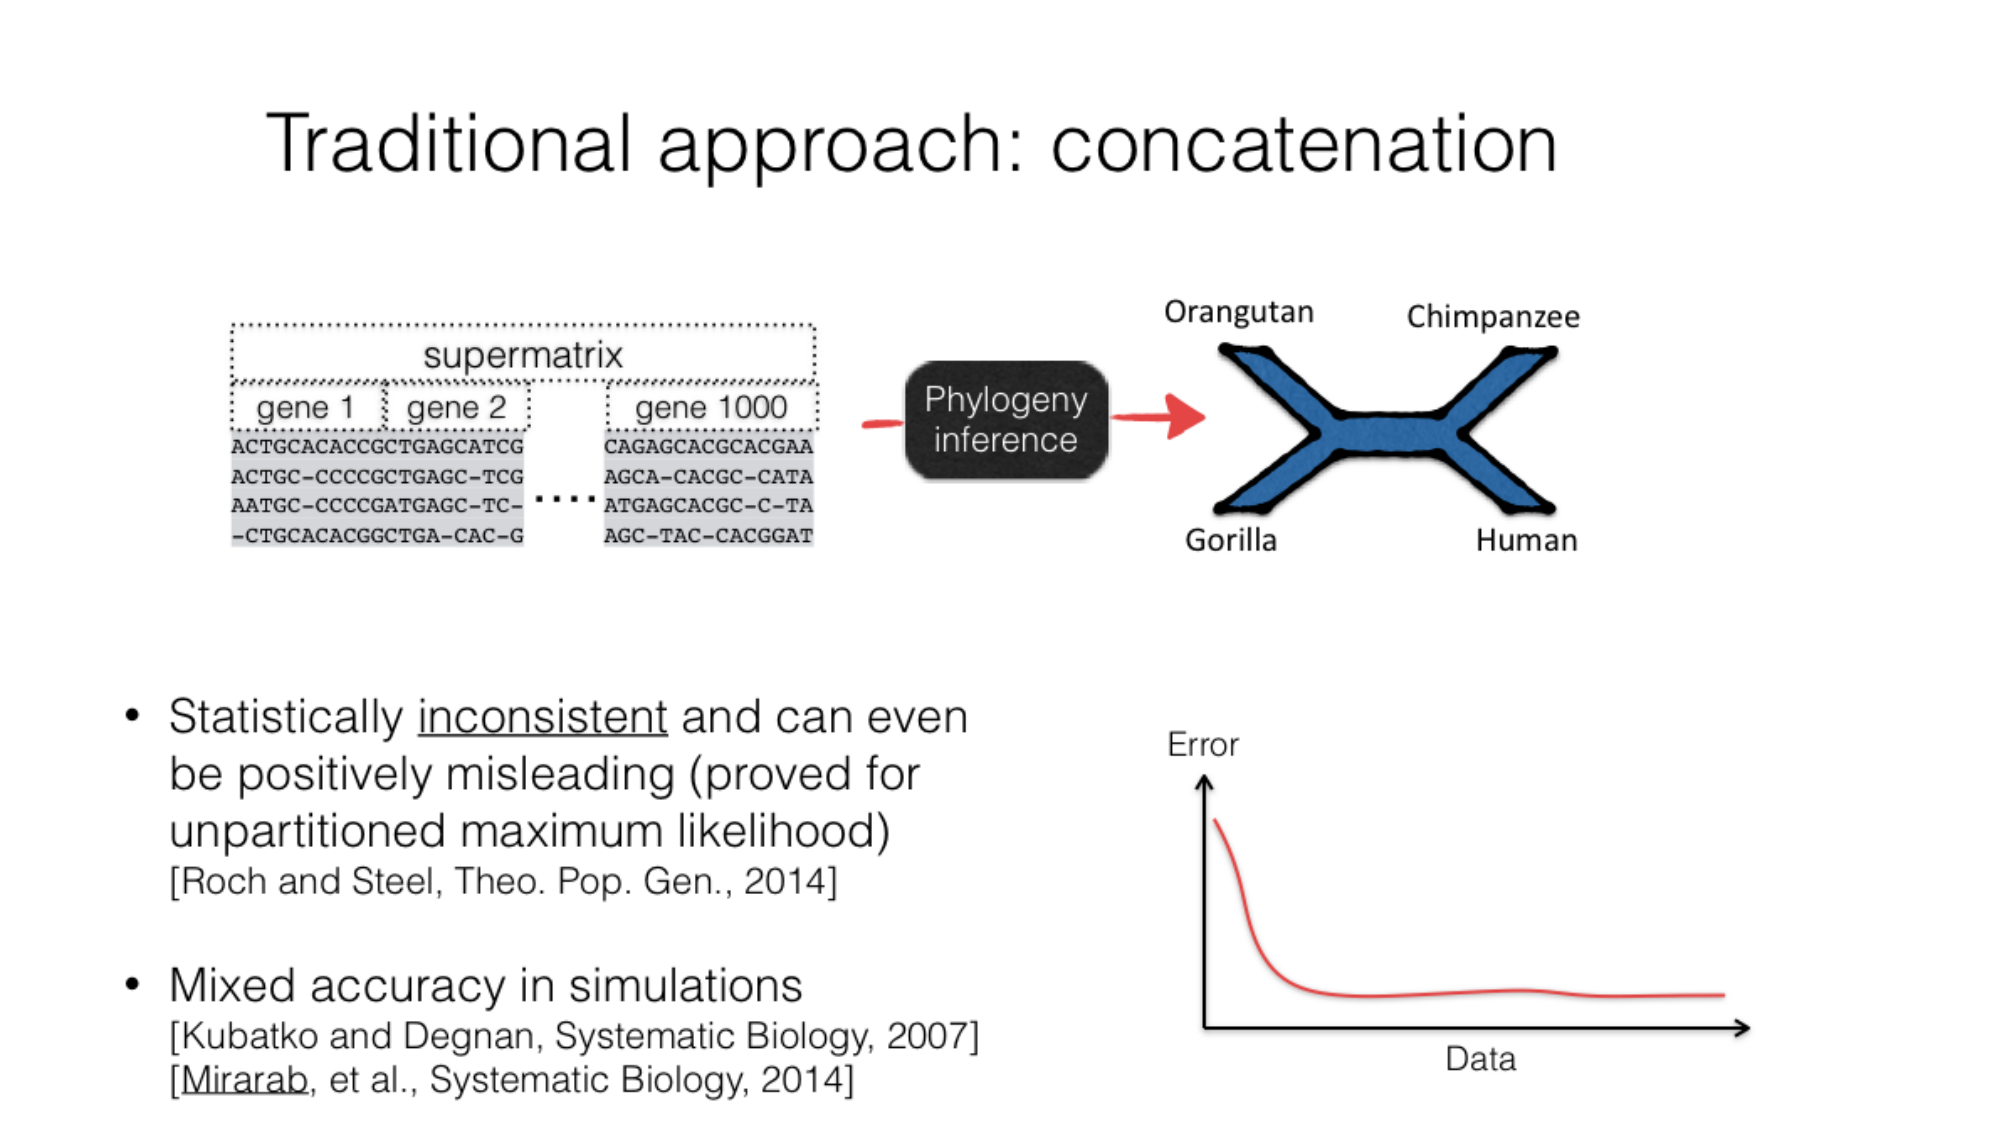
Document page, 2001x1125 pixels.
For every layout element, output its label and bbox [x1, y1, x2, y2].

picture [54, 0, 1774, 1125]
